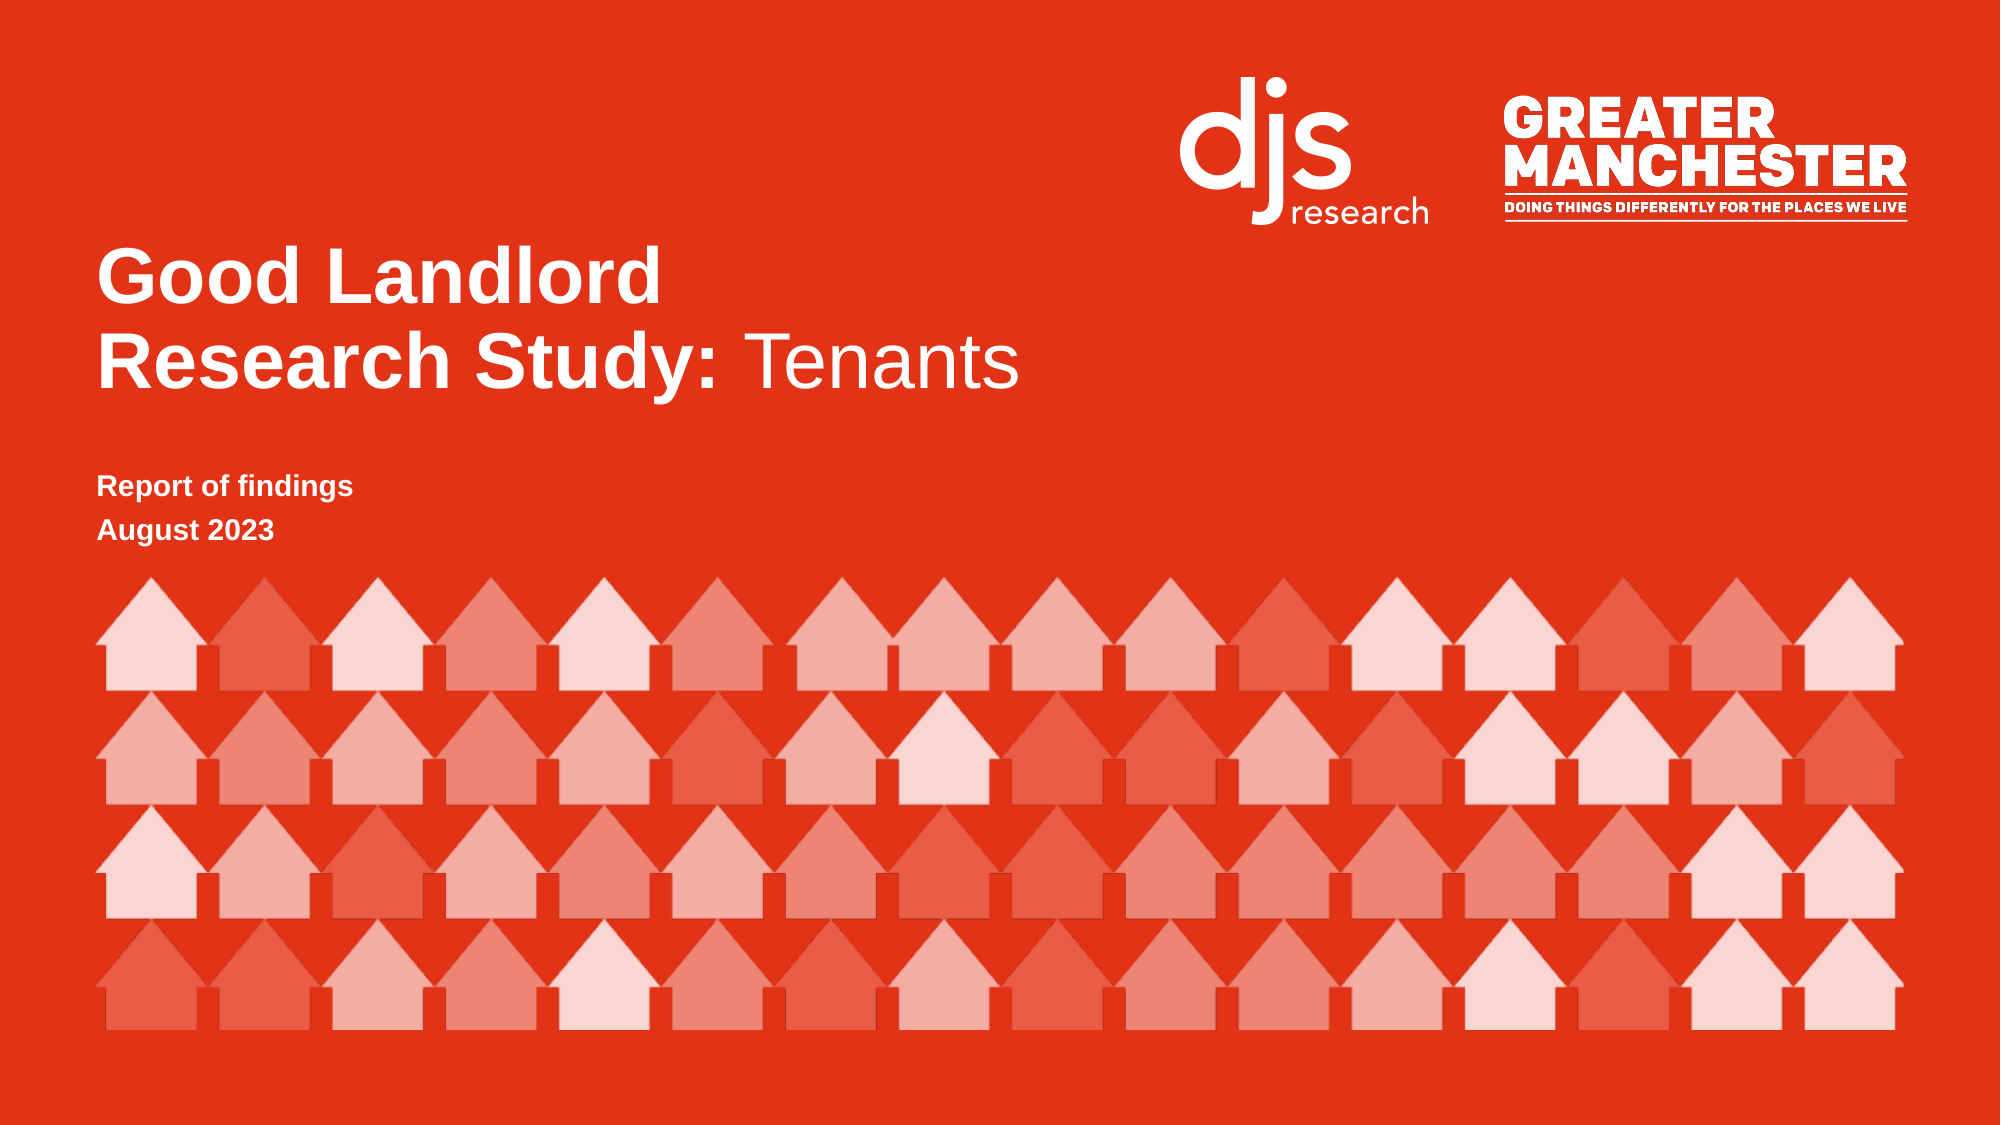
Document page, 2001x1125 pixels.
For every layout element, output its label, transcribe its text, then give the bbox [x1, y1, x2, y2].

picture [1180, 77, 1428, 225]
title Good Landlord Research Study: Tenants [96, 234, 1048, 438]
list Report of findings August 2023 [96, 470, 963, 556]
picture [1487, 79, 1924, 238]
